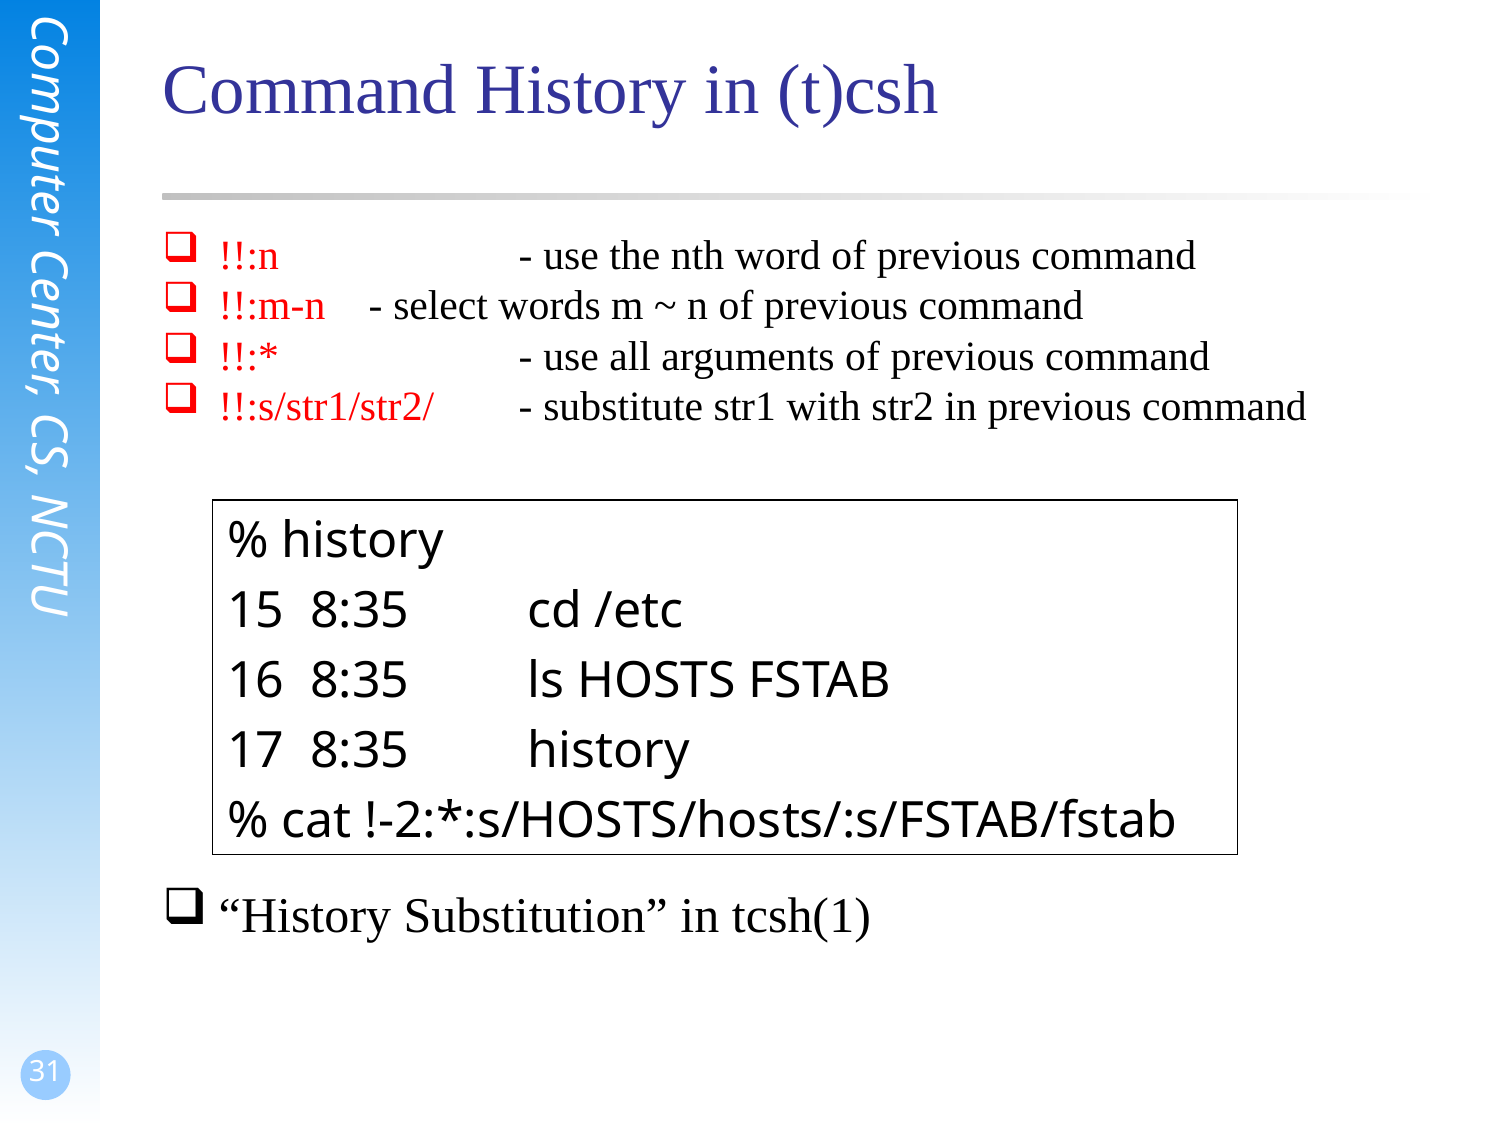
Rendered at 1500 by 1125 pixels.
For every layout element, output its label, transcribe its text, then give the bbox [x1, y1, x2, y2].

text_box % history 15 8:35 cd /etc 16 8:35 ls HOSTS FSTAB 17 8:35 history % cat !-2:*:s/HOSTS/hosts/:s/FSTAB/fstab [212, 499, 1238, 855]
title Command History in (t)csh [162, 42, 1438, 231]
list !!:n - use the nth word of previous command !!:m-n - select words m ~ n of previous command !!:* - use all arguments of previous command !!:s/str1/str2/ - substitute str1 with str2 in previous command “History Substitution” in tcsh(1) [162, 237, 1438, 1000]
